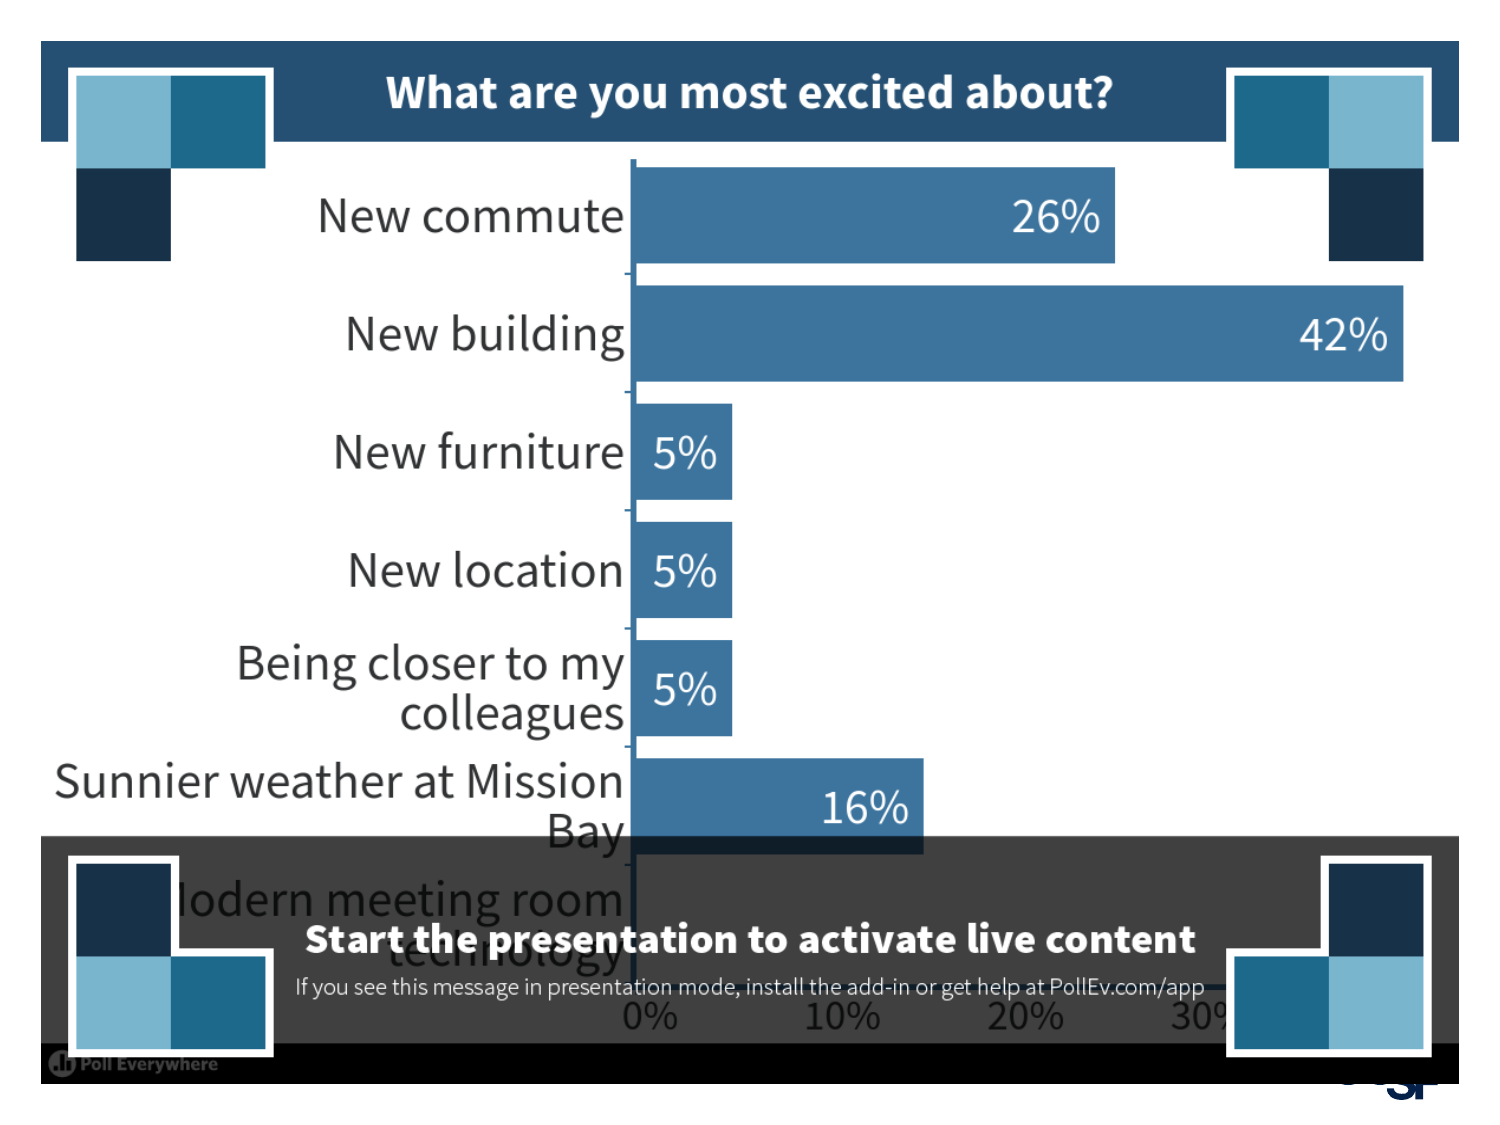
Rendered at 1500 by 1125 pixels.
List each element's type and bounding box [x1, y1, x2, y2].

picture [41, 41, 1459, 1084]
